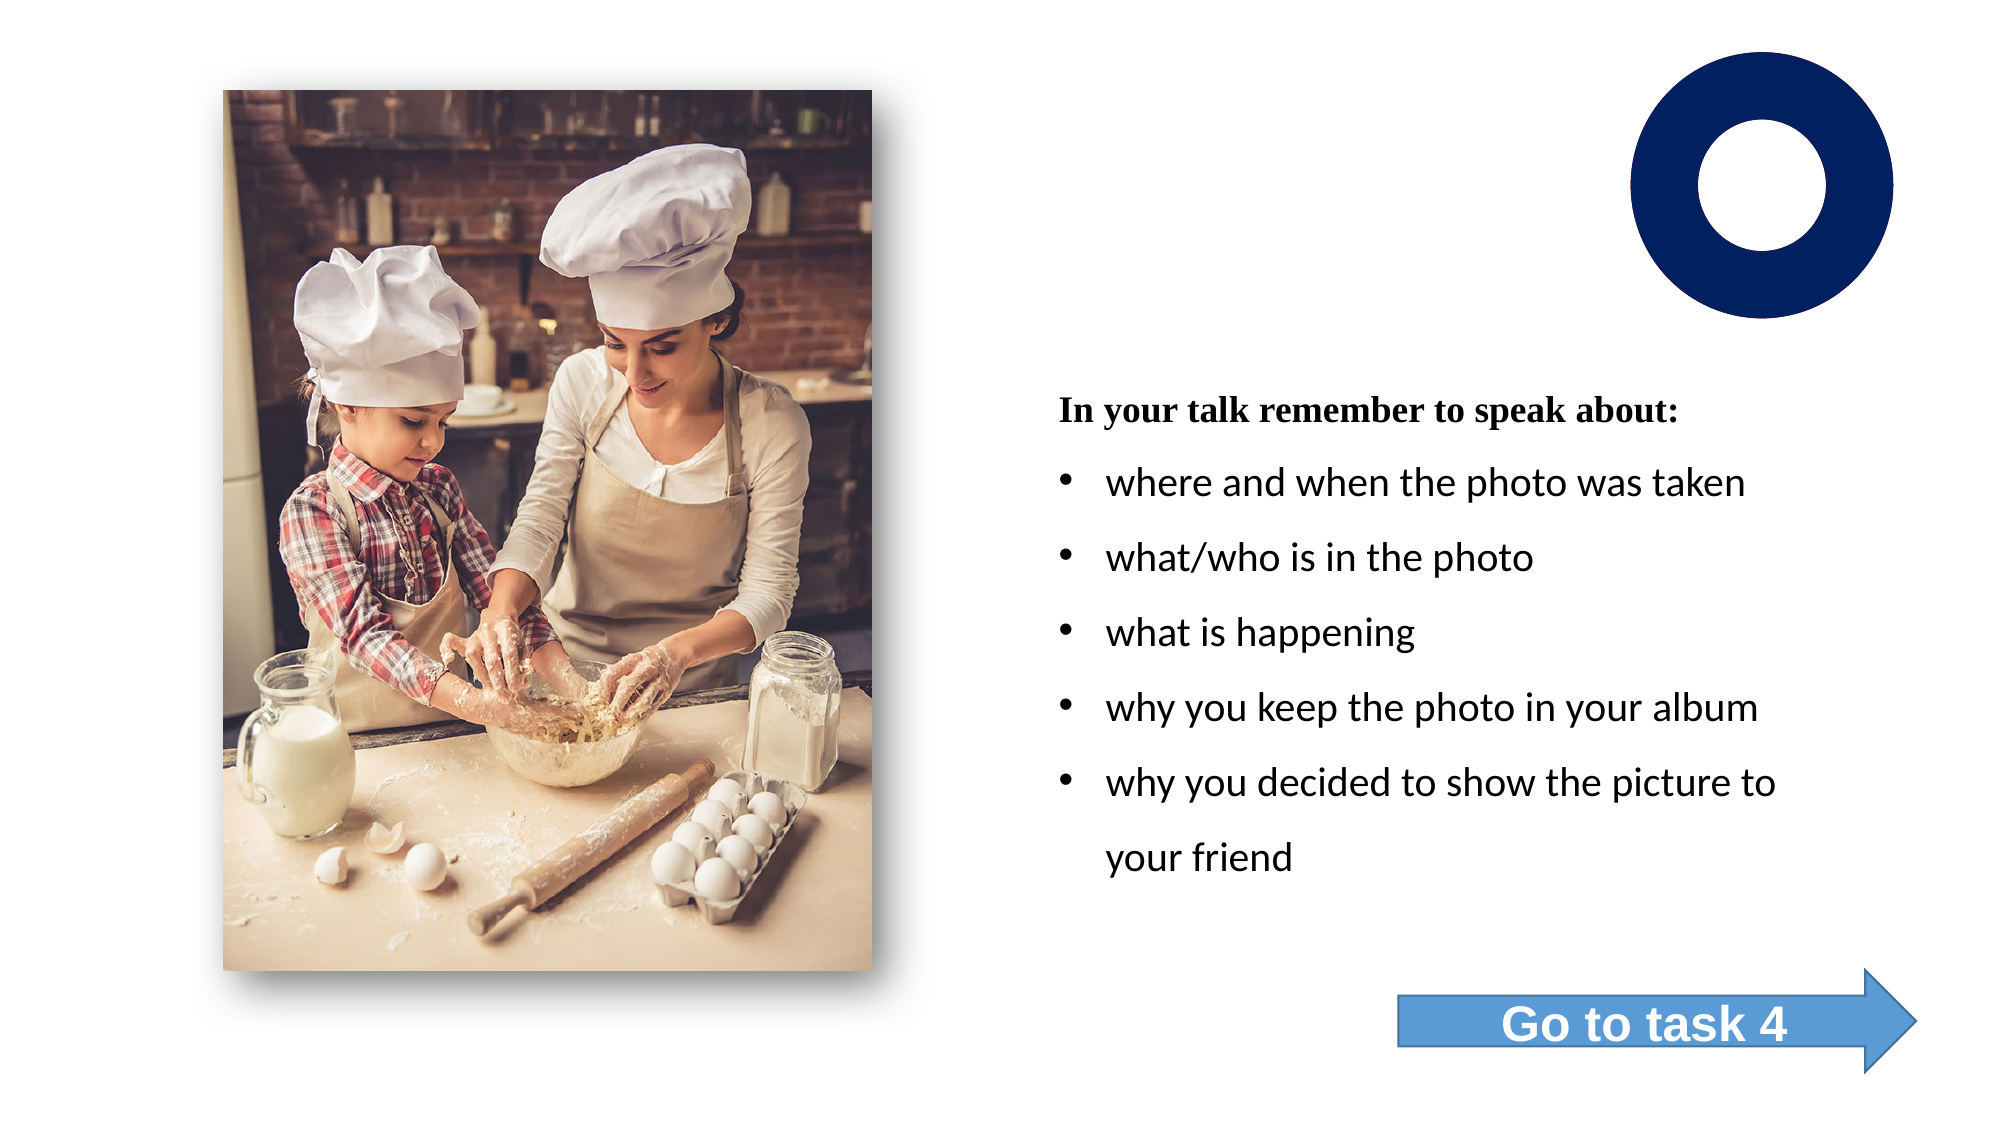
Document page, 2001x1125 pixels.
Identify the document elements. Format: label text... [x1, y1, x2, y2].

text_box [1630, 52, 1894, 319]
text_box In your talk remember to speak about: where and when the photo was taken what/who is in the photo what is happening why you keep the photo in your album why you decided to show the picture to your friend [1043, 377, 1838, 887]
picture [223, 90, 872, 971]
text_box Go to task 4 [1397, 967, 1918, 1075]
